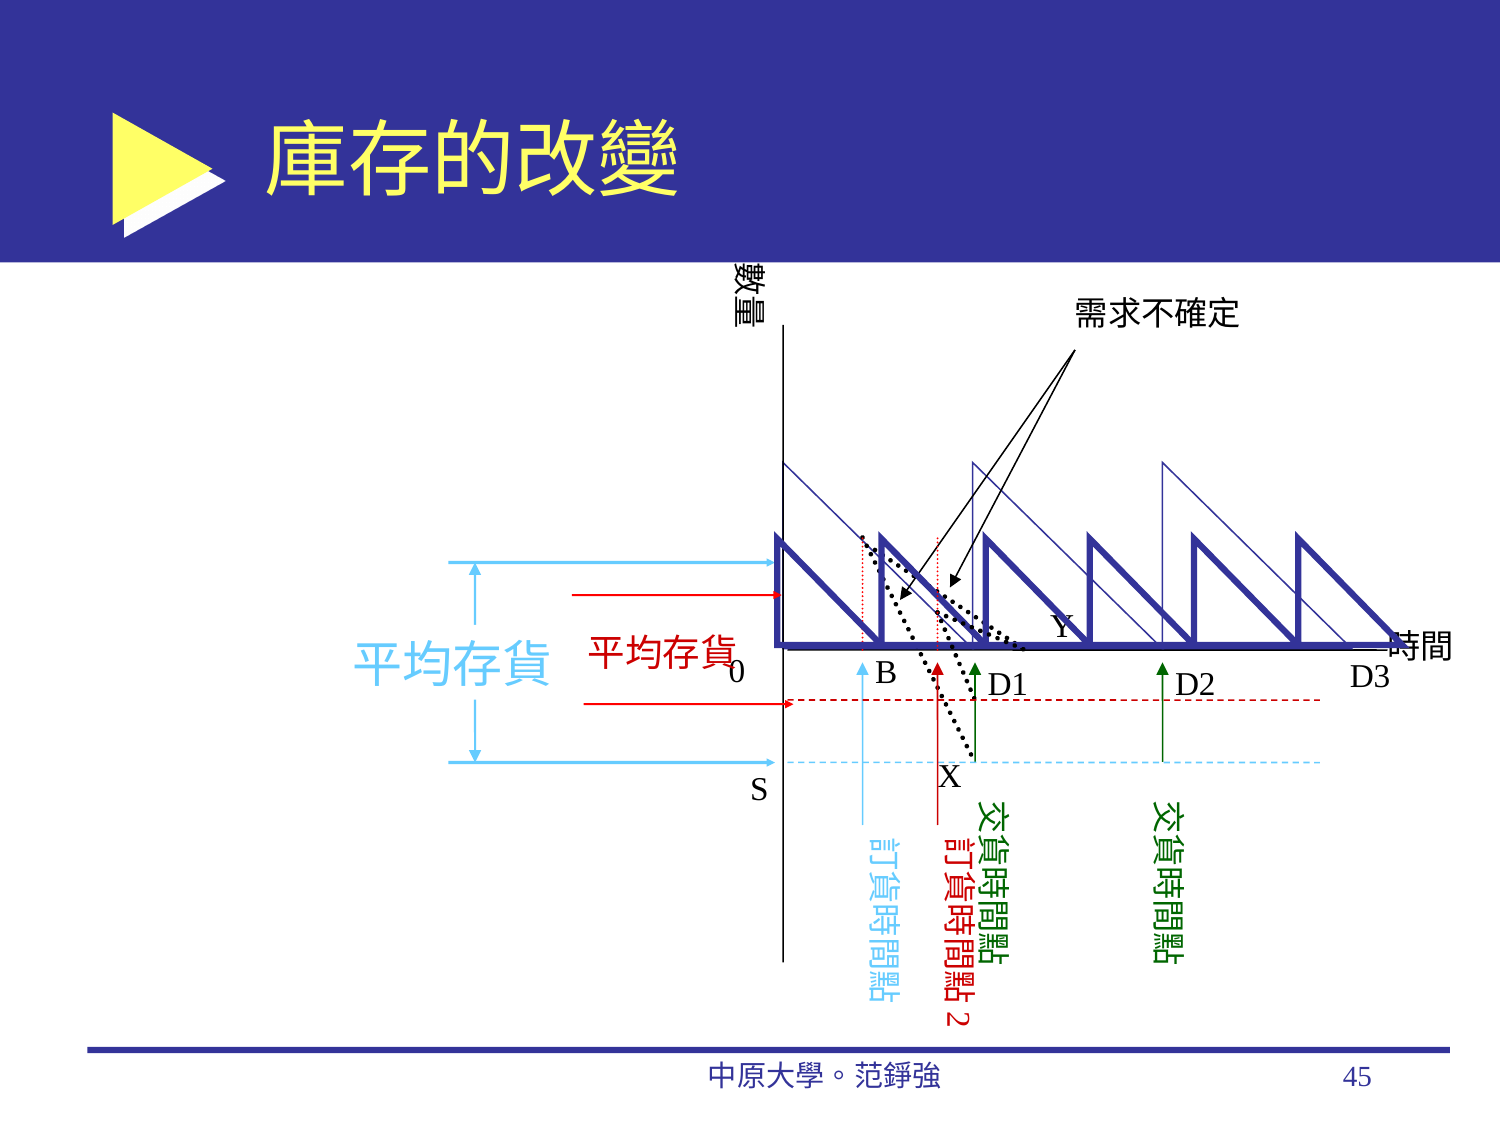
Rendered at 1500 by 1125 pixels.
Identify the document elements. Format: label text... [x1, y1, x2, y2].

text_box 數量 [730, 262, 771, 330]
title 庫存的改變 [249, 62, 1388, 250]
footer 中原大學。范錚強 [587, 1050, 1063, 1125]
text_box 需求不確定 [1075, 291, 1242, 332]
slide_number 45 [1074, 1050, 1388, 1125]
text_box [572, 537, 1403, 1021]
text_box 平均存貨 [337, 624, 568, 700]
text_box 時間 [1403, 624, 1455, 665]
text_box [468, 563, 482, 624]
text_box [468, 700, 482, 762]
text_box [783, 462, 1352, 537]
